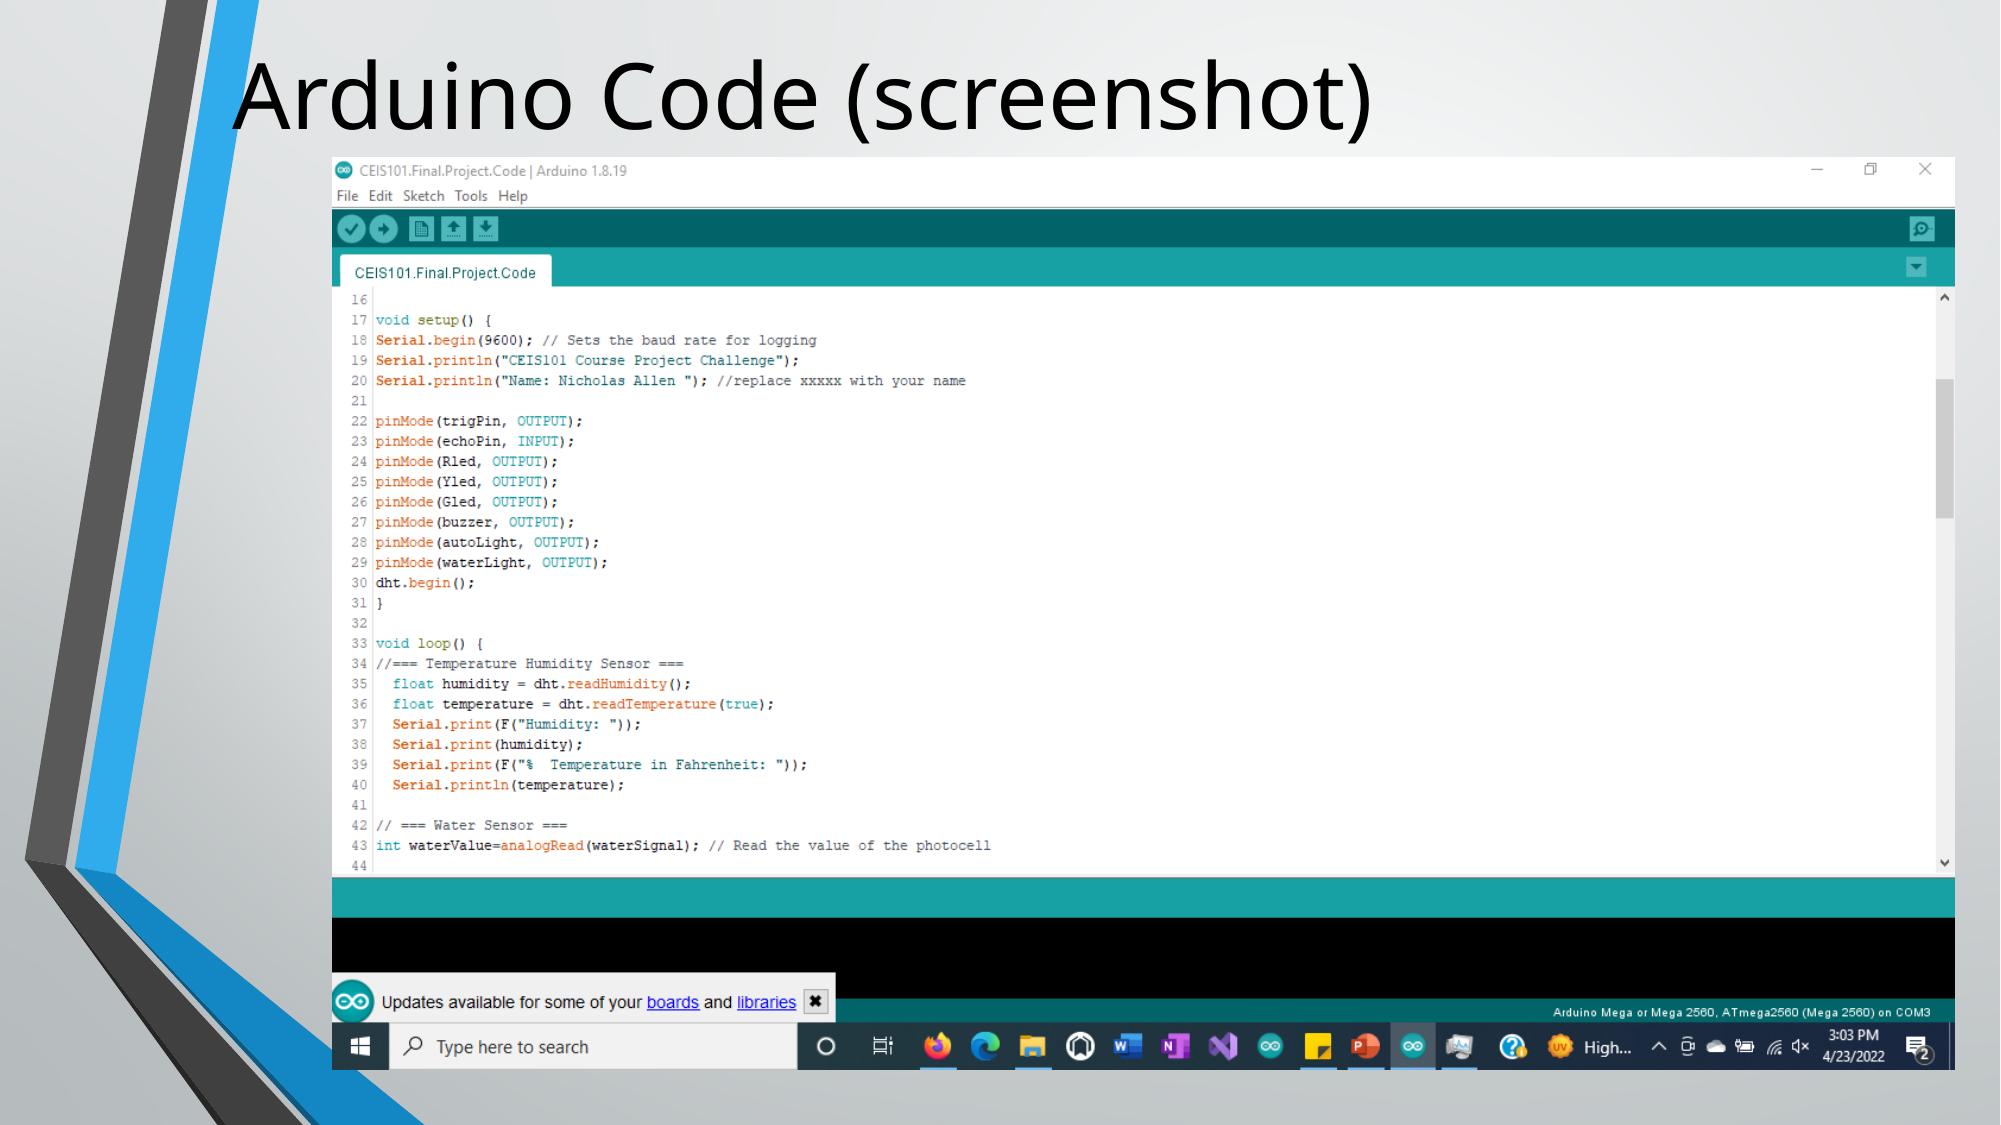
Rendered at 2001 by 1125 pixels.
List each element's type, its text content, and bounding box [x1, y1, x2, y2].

title Arduino Code (screenshot) [0, 27, 1626, 158]
picture [332, 157, 1956, 1071]
